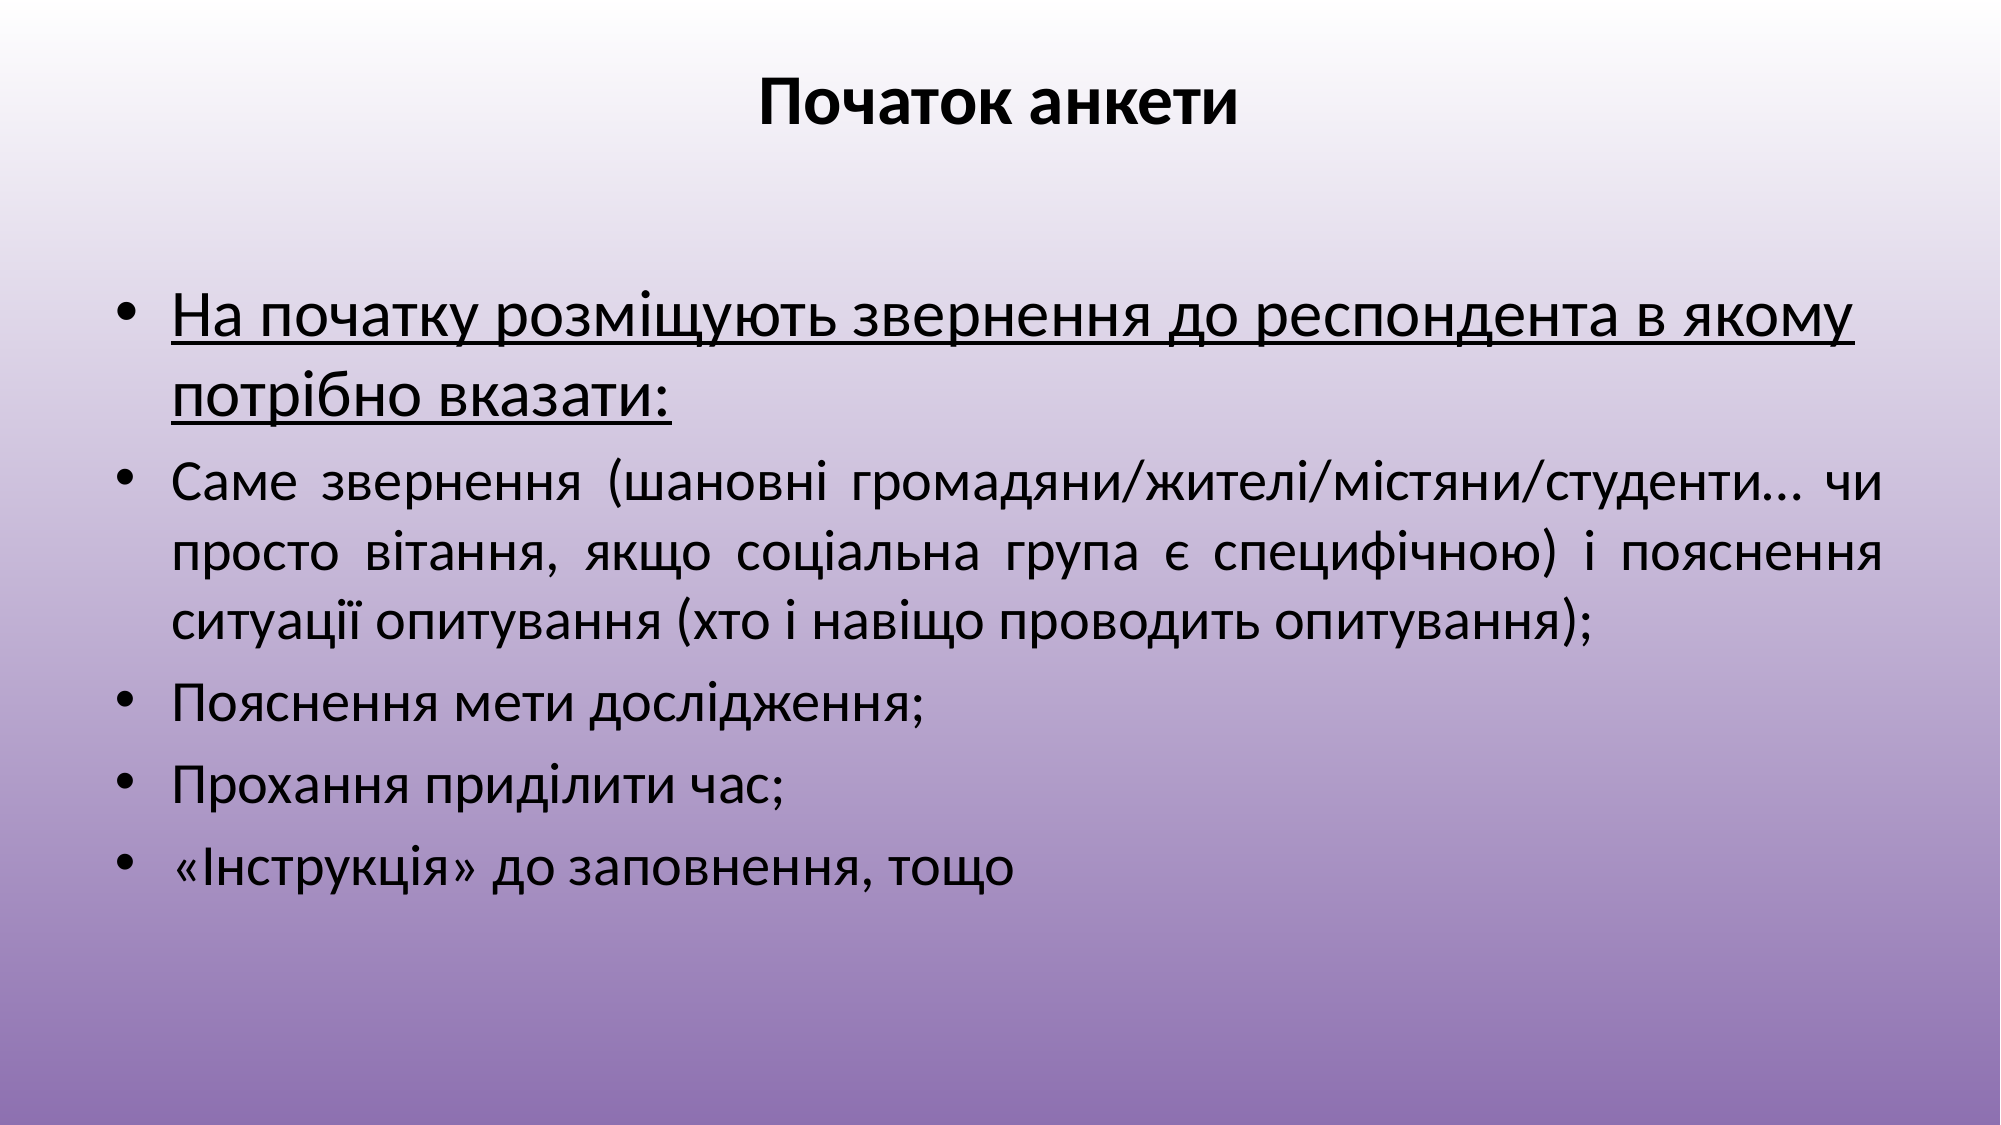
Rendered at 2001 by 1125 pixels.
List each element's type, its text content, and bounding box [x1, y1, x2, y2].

title Початок анкети [99, 45, 1900, 233]
list На початку розміщують звернення до респондента в якому потрібно вказати: Саме звернення (шановні громадяни/жителі/містяни/студенти… чи просто вітання, якщо соціальна група є специфічною) і пояснення ситуації опитування (хто і навіщо проводить опитування); Пояснення мети дослідження; Прохання приділити час; «Інструкція» до заповнення, тощо [99, 262, 1900, 1005]
